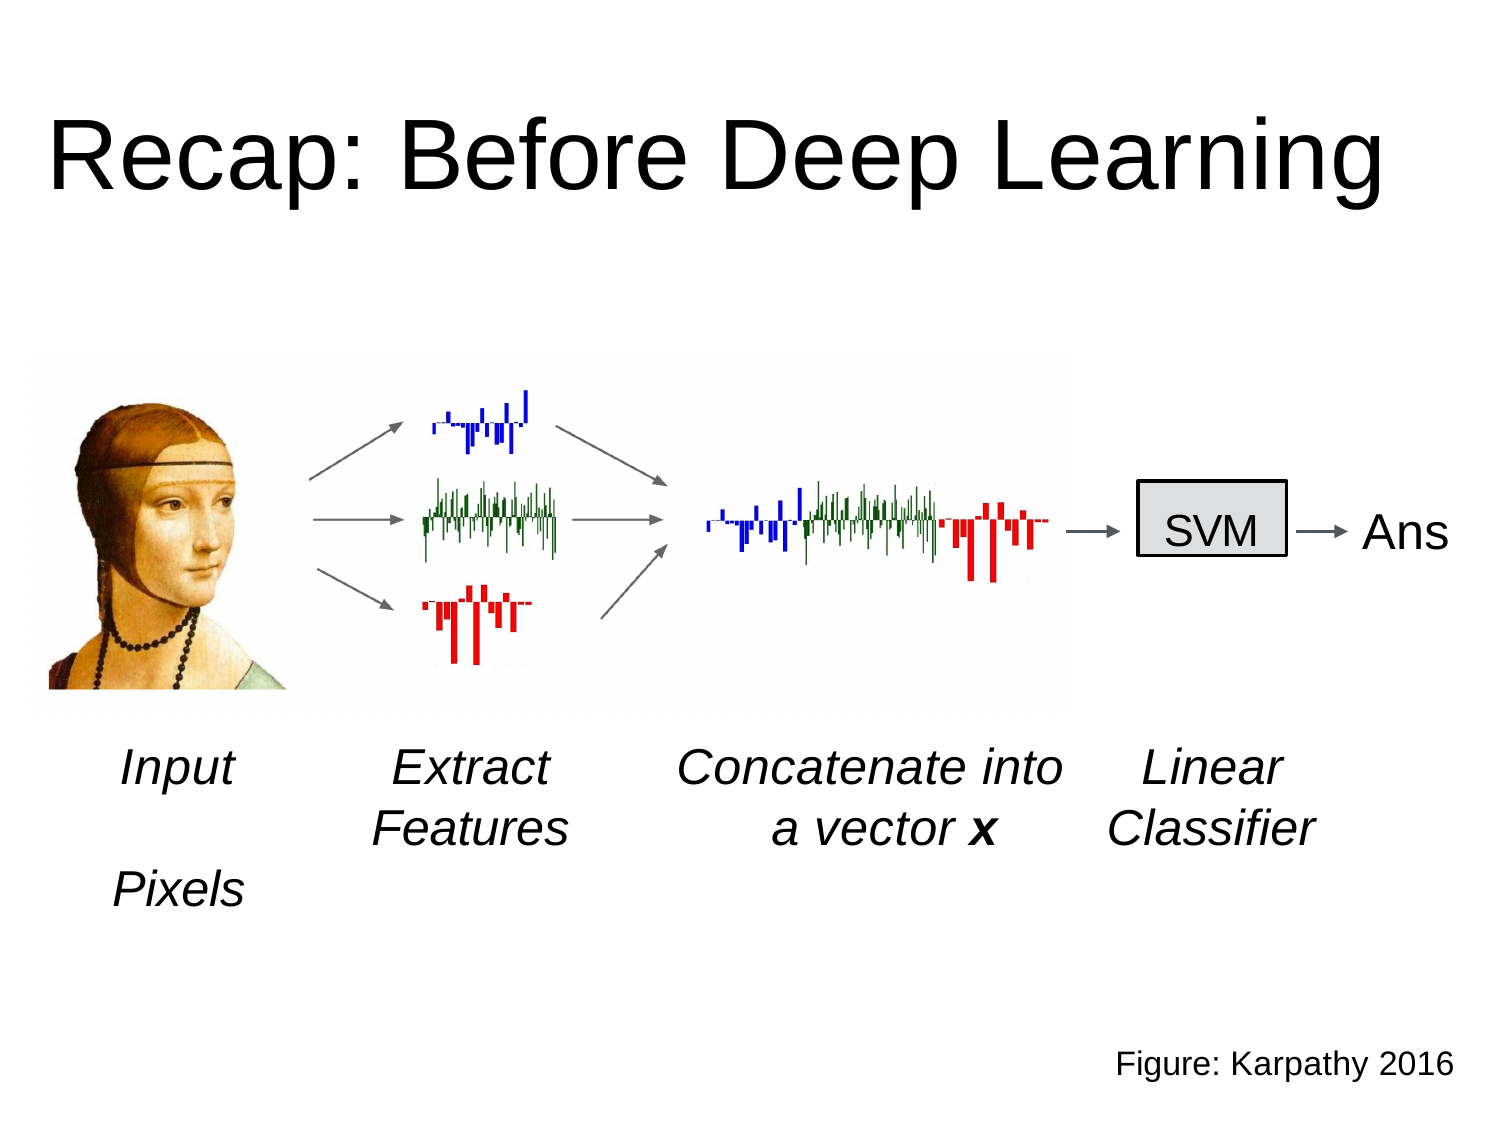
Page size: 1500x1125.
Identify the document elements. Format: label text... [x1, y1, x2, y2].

title Recap: Before Deep Learning [44, 89, 1457, 278]
text_box Concatenate into a vector x [674, 734, 1069, 856]
text_box Input Pixels [110, 734, 248, 917]
text_box [1106, 524, 1121, 539]
text_box [27, 349, 1070, 714]
text_box Linear Classifier [1104, 734, 1319, 856]
text_box SVM [1138, 480, 1287, 556]
text_box [1334, 524, 1348, 539]
text_box Extract Features [369, 734, 572, 856]
text_box Figure: Karpathy 2016 [1113, 1041, 1457, 1083]
text_box Ans [1360, 499, 1453, 560]
